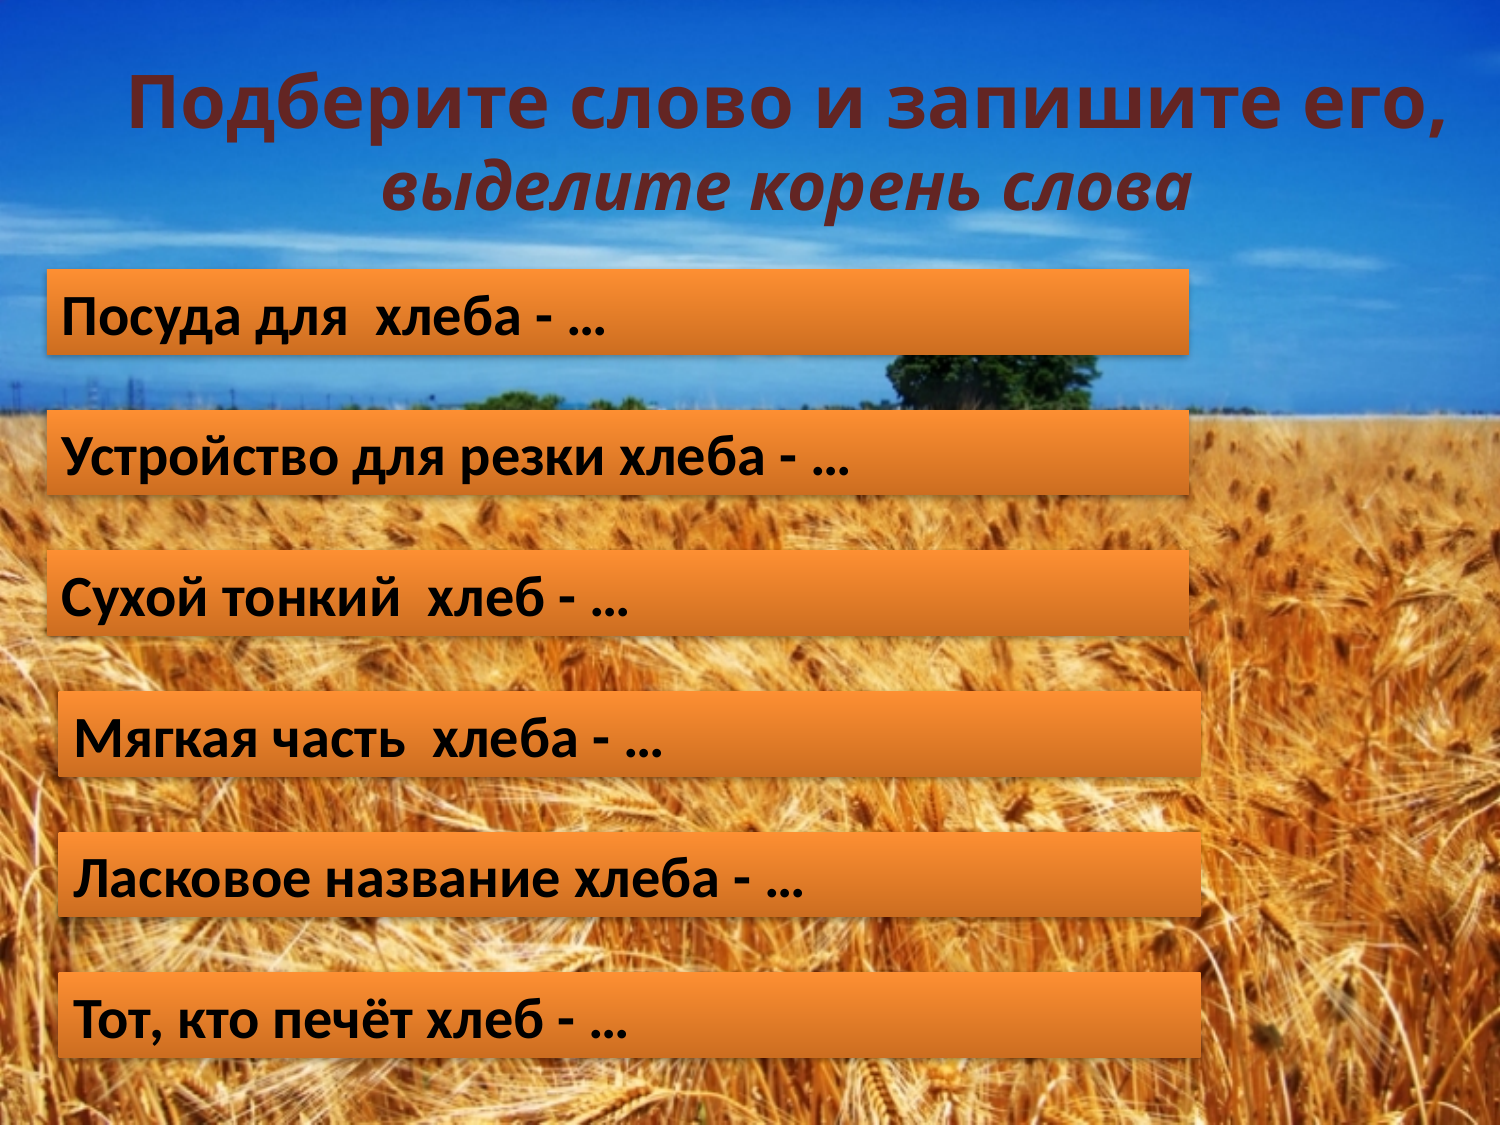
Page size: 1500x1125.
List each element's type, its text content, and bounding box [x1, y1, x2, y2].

text_box Тот, кто печёт хлеб - … [58, 972, 1201, 1058]
picture [0, 0, 1500, 1125]
title Подберите слово и запишите его, выделите корень слова [75, 45, 1500, 233]
text_box Мягкая часть хлеба - … [58, 691, 1201, 777]
text_box Посуда для хлеба - … [46, 269, 1189, 355]
text_box Ласковое название хлеба - … [58, 832, 1201, 917]
text_box Сухой тонкий хлеб - … [46, 550, 1189, 636]
text_box Устройство для резки хлеба - … [46, 410, 1189, 495]
